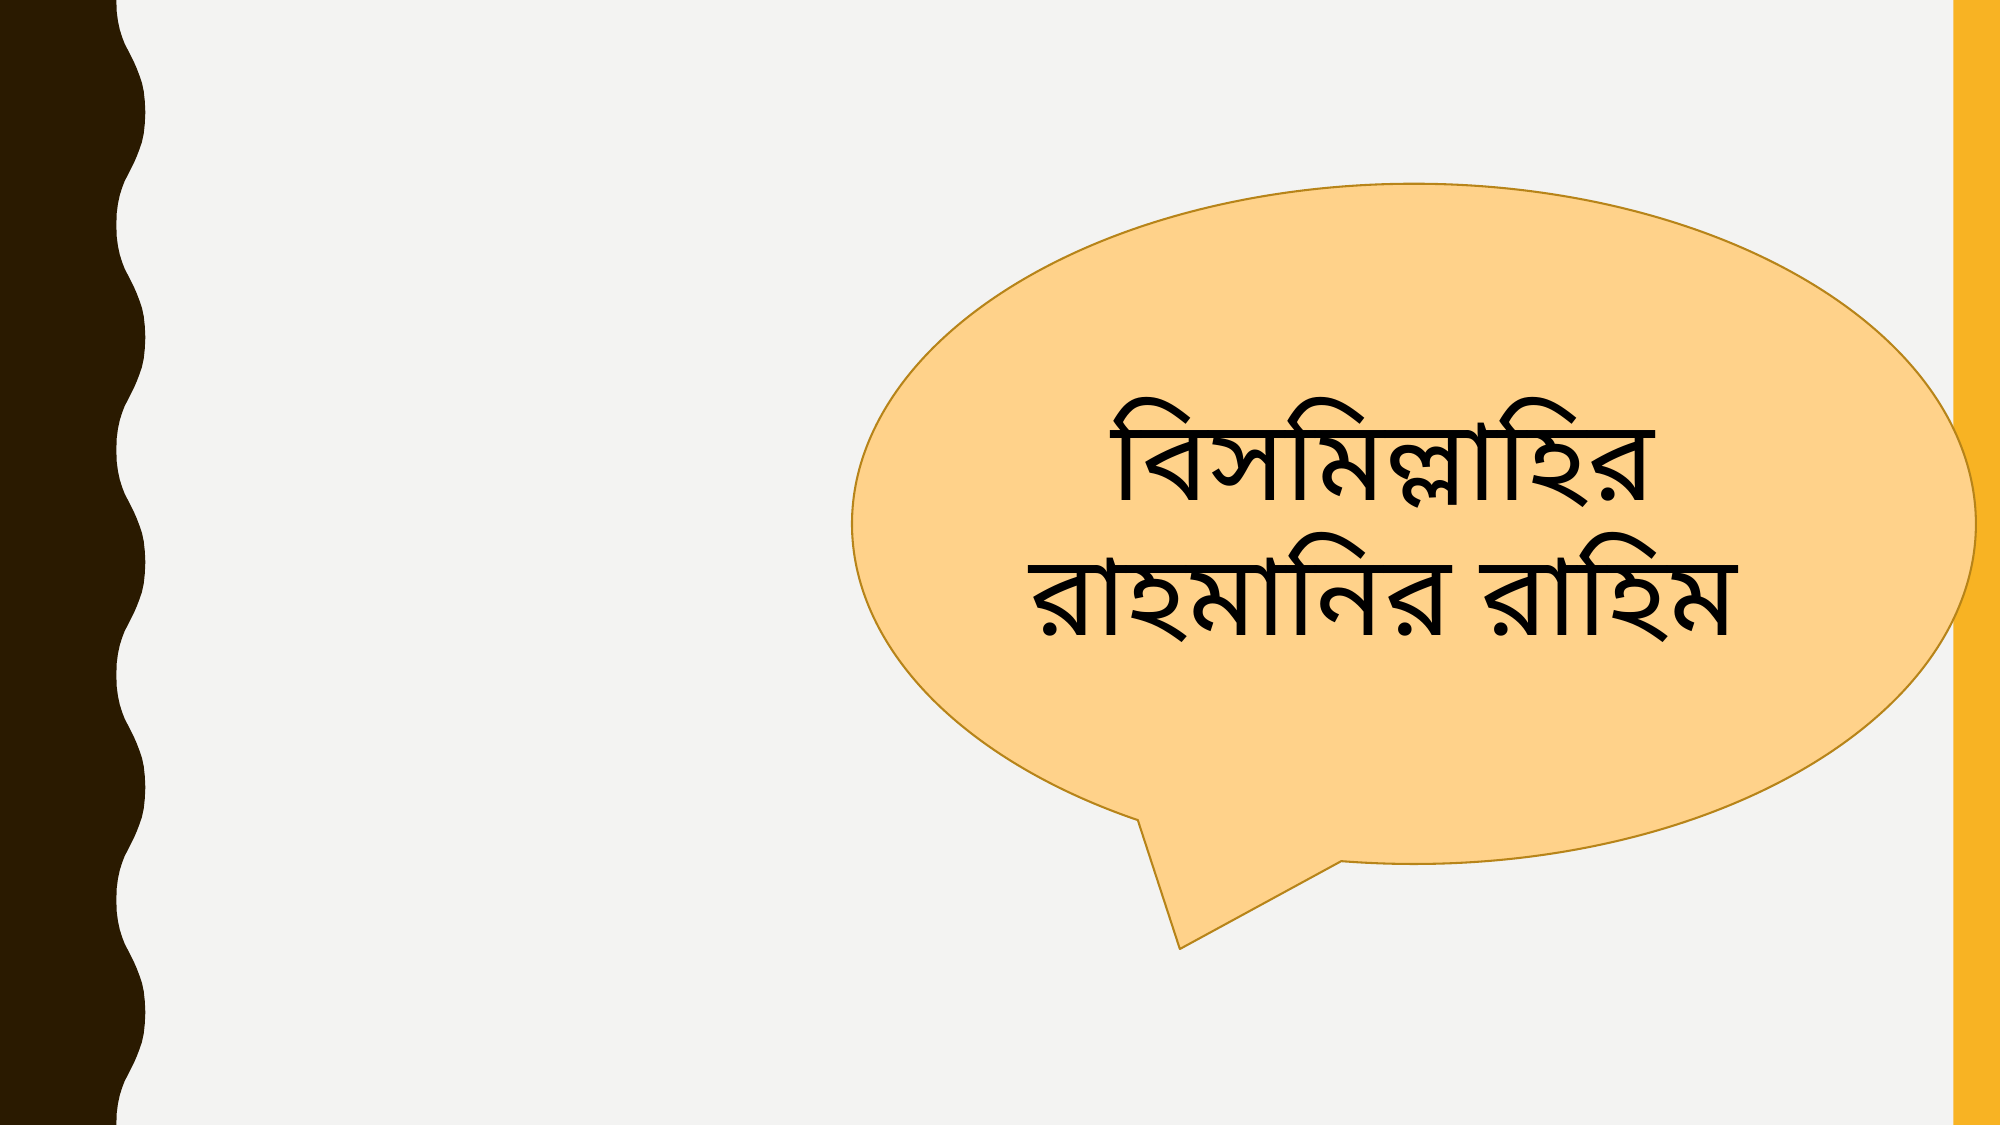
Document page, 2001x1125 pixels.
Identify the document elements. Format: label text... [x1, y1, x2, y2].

text_box [850, 182, 1977, 950]
text_box বিসমিল্লাহির রাহমানির রাহিম [932, 380, 1834, 665]
